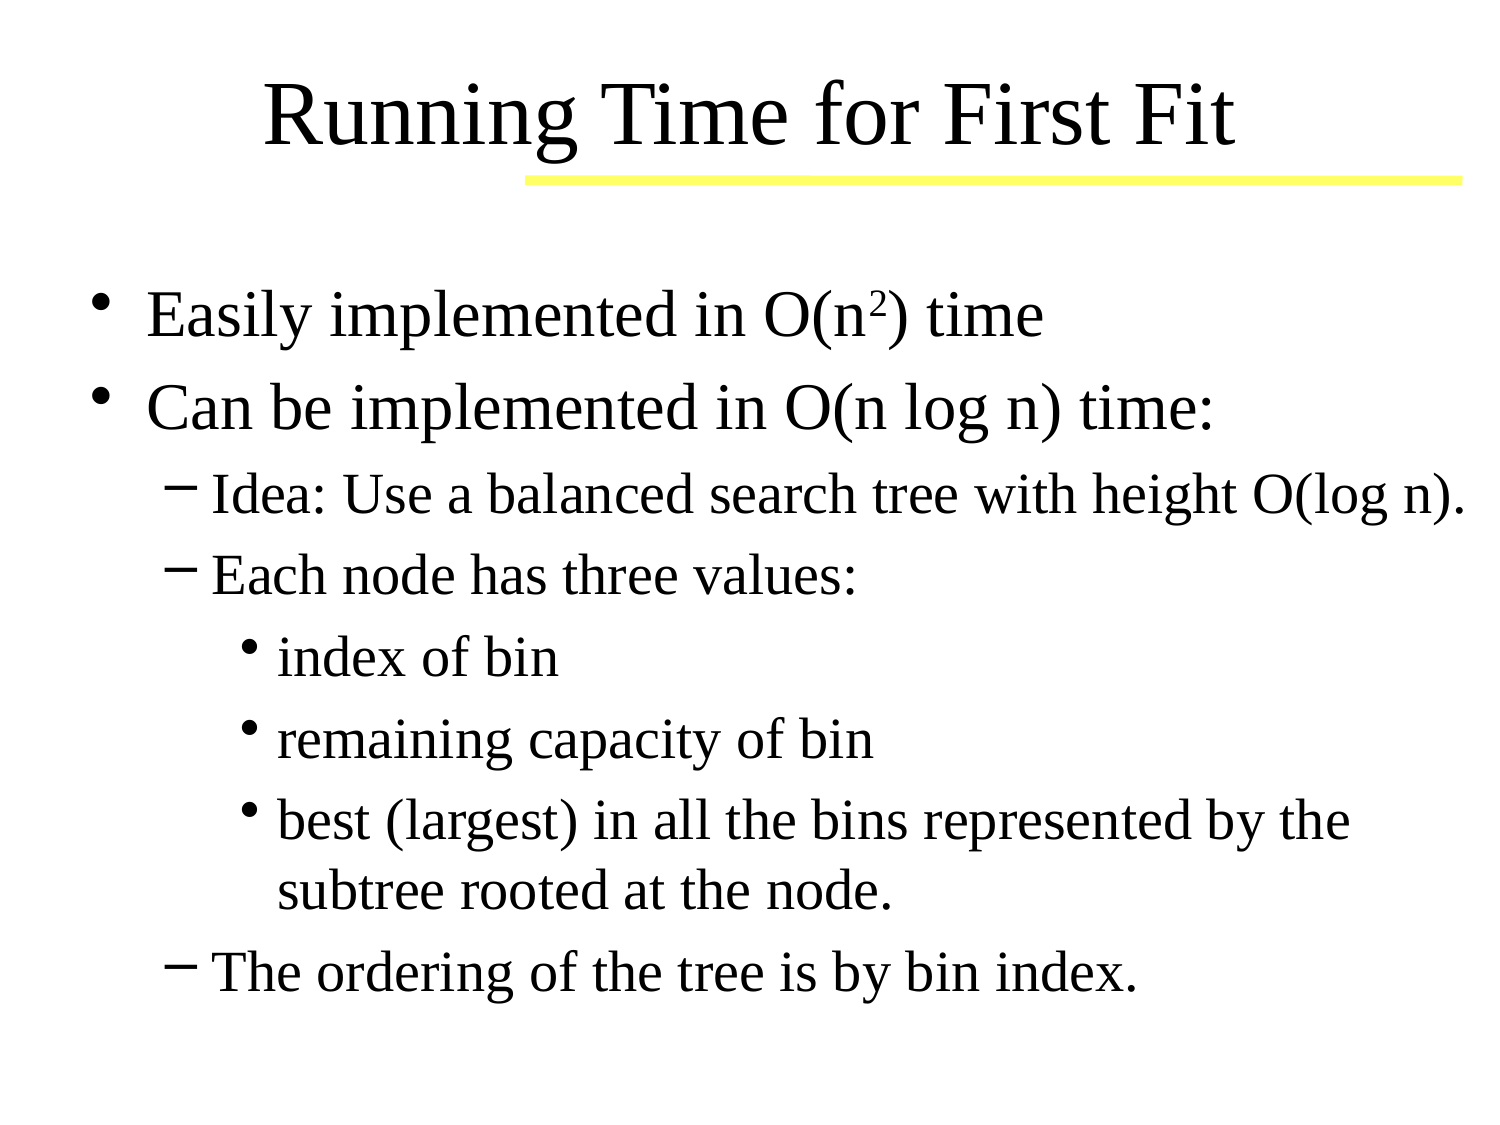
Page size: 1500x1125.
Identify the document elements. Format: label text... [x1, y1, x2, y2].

title Running Time for First Fit [75, 45, 1425, 233]
list Easily implemented in O(n2) time Can be implemented in O(n log n) time: Idea: Use a balanced search tree with height O(log n). Each node has three values: index of bin remaining capacity of bin best (largest) in all the bins represented by the subtree rooted at the node. The ordering of the tree is by bin index. [75, 262, 1488, 1050]
